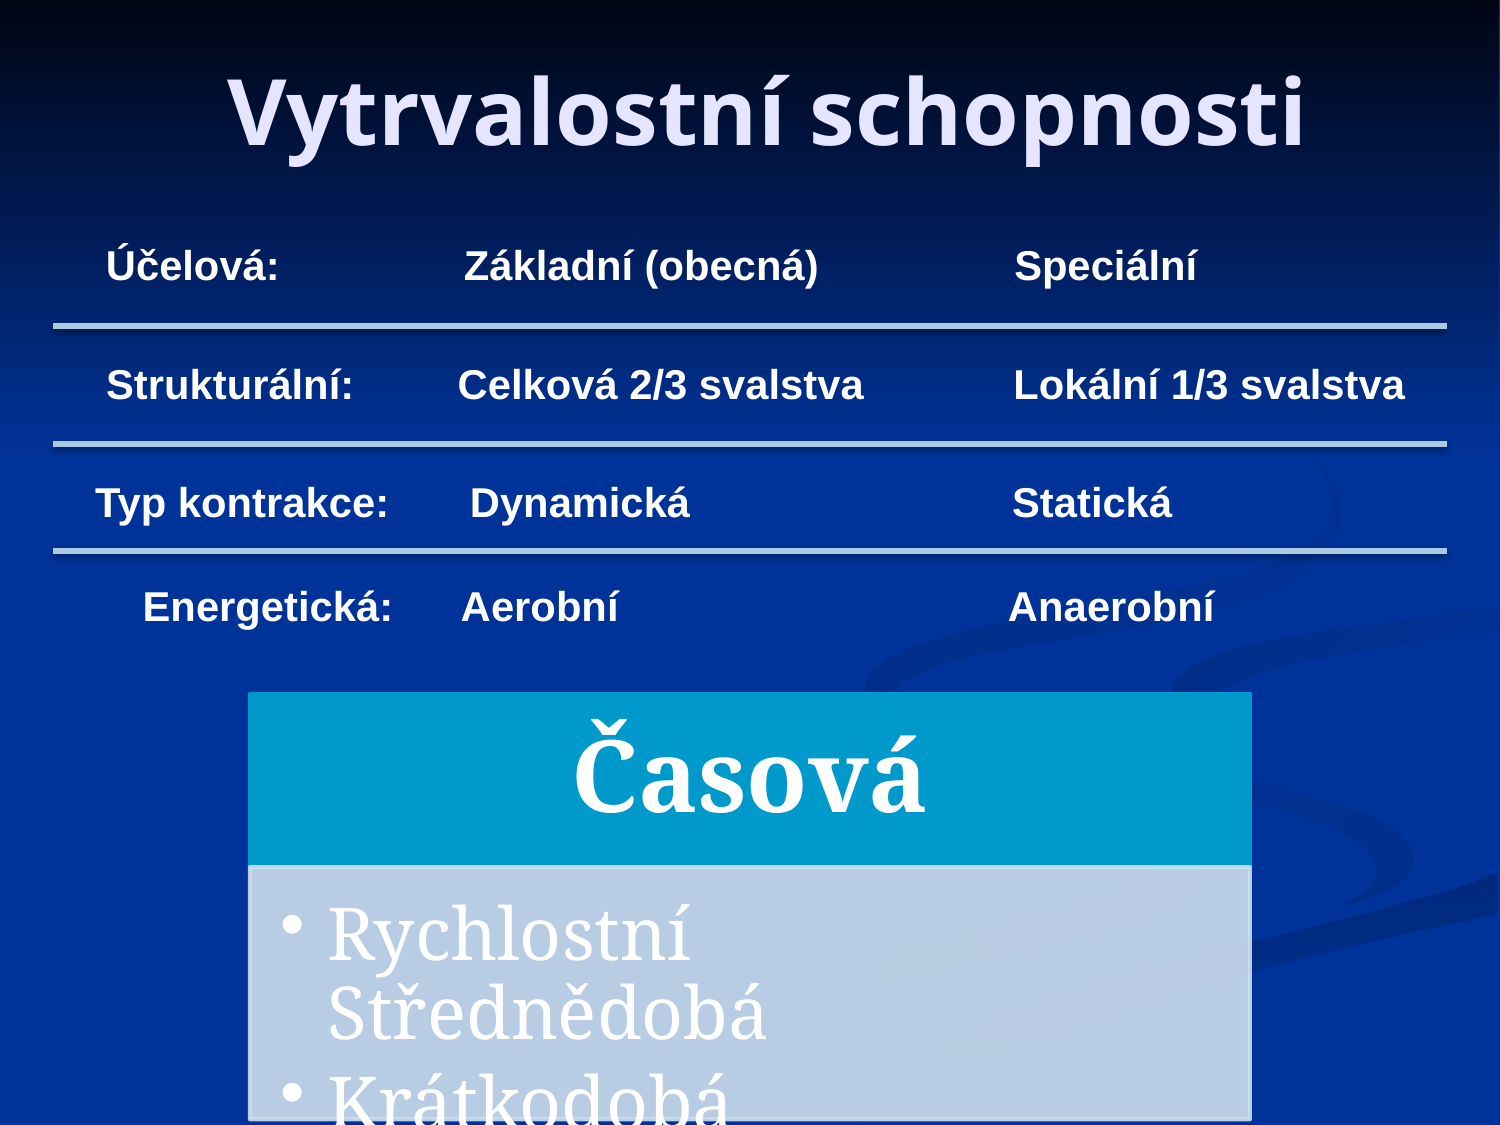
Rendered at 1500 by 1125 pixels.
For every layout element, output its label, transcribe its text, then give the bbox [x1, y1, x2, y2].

text_box Typ kontrakce: Dynamická Statická [80, 468, 1188, 534]
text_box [249, 694, 1251, 1120]
text_box Vytrvalostní schopnosti [123, 46, 1412, 197]
text_box Strukturální: Celková 2/3 svalstva Lokální 1/3 svalstva [91, 350, 1421, 415]
text_box Energetická: Aerobní Anaerobní [127, 571, 1230, 637]
text_box Účelová: Základní (obecná) Speciální [91, 231, 1213, 297]
